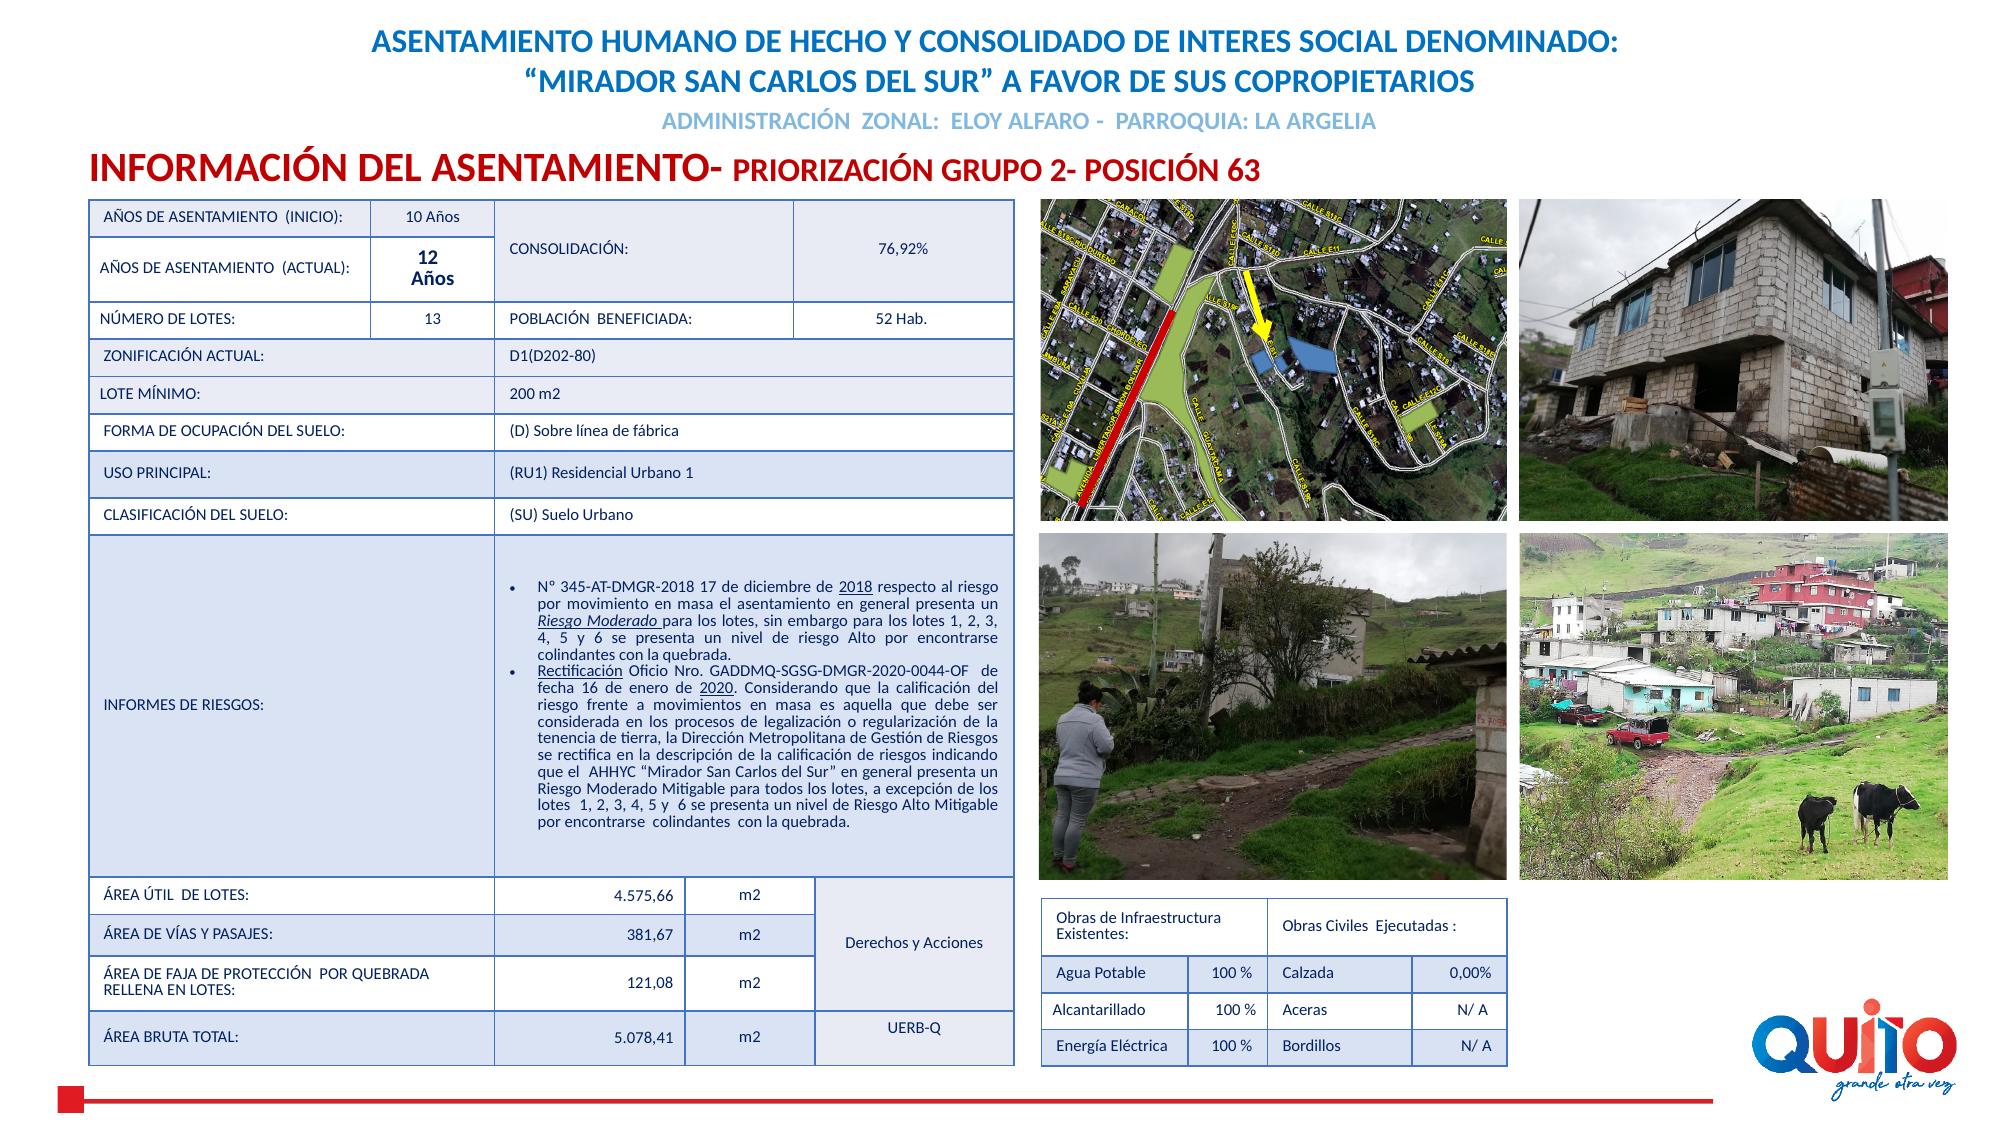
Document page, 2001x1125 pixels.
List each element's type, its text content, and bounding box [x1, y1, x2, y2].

text_box INFORMACIÓN DEL ASENTAMIENTO- PRIORIZACIÓN GRUPO 2- POSICIÓN 63 [73, 131, 1460, 197]
table_cell UERB-Q [816, 1012, 1013, 1065]
table_cell FORMA DE OCUPACIÓN DEL SUELO: [90, 415, 494, 450]
table_cell 12 Años [371, 238, 494, 301]
table_cell Bordillos [1268, 1030, 1411, 1065]
table_cell m2 [686, 1012, 814, 1065]
table_cell ÁREA DE FAJA DE PROTECCIÓN POR QUEBRADA RELLENA EN LOTES: [90, 957, 494, 1010]
table_header Obras de Infraestructura Existentes: [1042, 899, 1267, 955]
table_cell D1(D202-80) [495, 340, 1013, 376]
table_cell Calzada [1268, 957, 1411, 992]
table_cell Nº 345-AT-DMGR-2018 17 de diciembre de 2018 respecto al riesgo por movimiento en masa el asentamiento en general presenta un Riesgo Moderado para los lotes, sin embargo para los lotes 1, 2, 3, 4, 5 y 6 se presenta un nivel de riesgo Alto por encontrarse colindantes con la quebrada. Rectificación Oficio Nro. GADDMQ-SGSG-DMGR-2020-0044-OF de fecha 16 de enero de 2020. Considerando que la calificación del riesgo frente a movimientos en masa es aquella que debe ser considerada en los procesos de legalización o regularización de la tenencia de tierra, la Dirección Metropolitana de Gestión de Riesgos se rectifica en la descripción de la calificación de riesgos indicando que el AHHYC “Mirador San Carlos del Sur” en general presenta un Riesgo Moderado Mitigable para todos los lotes, a excepción de los lotes 1, 2, 3, 4, 5 y 6 se presenta un nivel de Riesgo Alto Mitigable por encontrarse colindantes con la quebrada. [495, 536, 1013, 876]
table_cell Agua Potable [1042, 957, 1187, 992]
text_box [1245, 271, 1267, 342]
table_cell CLASIFICACIÓN DEL SUELO: [90, 499, 494, 534]
picture [1519, 533, 1948, 881]
table_header Obras Civiles Ejecutadas : [1268, 899, 1506, 955]
table_cell USO PRINCIPAL: [90, 452, 494, 497]
table_cell 381,67 [495, 915, 684, 955]
table_cell N/ A [1413, 994, 1506, 1029]
table_header 10 Años [371, 201, 494, 236]
table_cell m2 [686, 878, 814, 914]
table_cell 200 m2 [495, 377, 1013, 413]
text_box ASENTAMIENTO HUMANO DE HECHO Y CONSOLIDADO DE INTERES SOCIAL DENOMINADO: “MIRADOR SAN CARLOS DEL SUR” A FAVOR DE SUS COPROPIETARIOS [303, 12, 1697, 107]
table_cell 52 Hab. [794, 303, 1013, 338]
table_header 76,92% [794, 201, 1013, 301]
picture [1038, 533, 1507, 881]
table_cell ZONIFICACIÓN ACTUAL: [90, 340, 494, 376]
table_cell LOTE MÍNIMO: [90, 377, 494, 413]
table_cell (RU1) Residencial Urbano 1 [495, 452, 1013, 497]
table_header CONSOLIDACIÓN: [495, 201, 793, 301]
table_cell Aceras [1268, 994, 1411, 1029]
table_cell 5.078,41 [495, 1012, 684, 1065]
table_cell (D) Sobre línea de fábrica [495, 415, 1013, 450]
table_cell 100 % [1189, 957, 1267, 992]
table_cell 100 % [1189, 994, 1267, 1029]
table_cell 13 [371, 303, 494, 338]
table_cell 121,08 [495, 957, 684, 1010]
table_cell N/ A [1413, 1030, 1506, 1065]
table_header AÑOS DE ASENTAMIENTO (INICIO): [90, 201, 370, 236]
table_cell m2 [686, 915, 814, 955]
table_cell 100 % [1189, 1030, 1267, 1065]
table_cell Energía Eléctrica [1042, 1030, 1187, 1065]
table_cell AÑOS DE ASENTAMIENTO (ACTUAL): [90, 238, 370, 301]
table_cell POBLACIÓN BENEFICIADA: [495, 303, 793, 338]
table_cell ÁREA DE VÍAS Y PASAJES: [90, 915, 494, 955]
picture [57, 1086, 1714, 1125]
table_cell 4.575,66 [495, 878, 684, 914]
table_cell (SU) Suelo Urbano [495, 499, 1013, 534]
table_cell ÁREA ÚTIL DE LOTES: [90, 878, 494, 914]
table_cell Alcantarillado [1042, 994, 1187, 1029]
table_cell 0,00% [1413, 957, 1506, 992]
table_cell m2 [686, 957, 814, 1010]
table_cell Derechos y Acciones [816, 878, 1013, 1010]
table_cell NÚMERO DE LOTES: [90, 303, 370, 338]
picture [1040, 199, 1507, 522]
table_cell ÁREA BRUTA TOTAL: [90, 1012, 494, 1065]
table_cell INFORMES DE RIESGOS: [90, 536, 494, 876]
picture [1519, 199, 1948, 522]
text_box ADMINISTRACIÓN ZONAL: ELOY ALFARO - PARROQUIA: LA ARGELIA [569, 97, 1470, 143]
picture [1752, 998, 1957, 1102]
